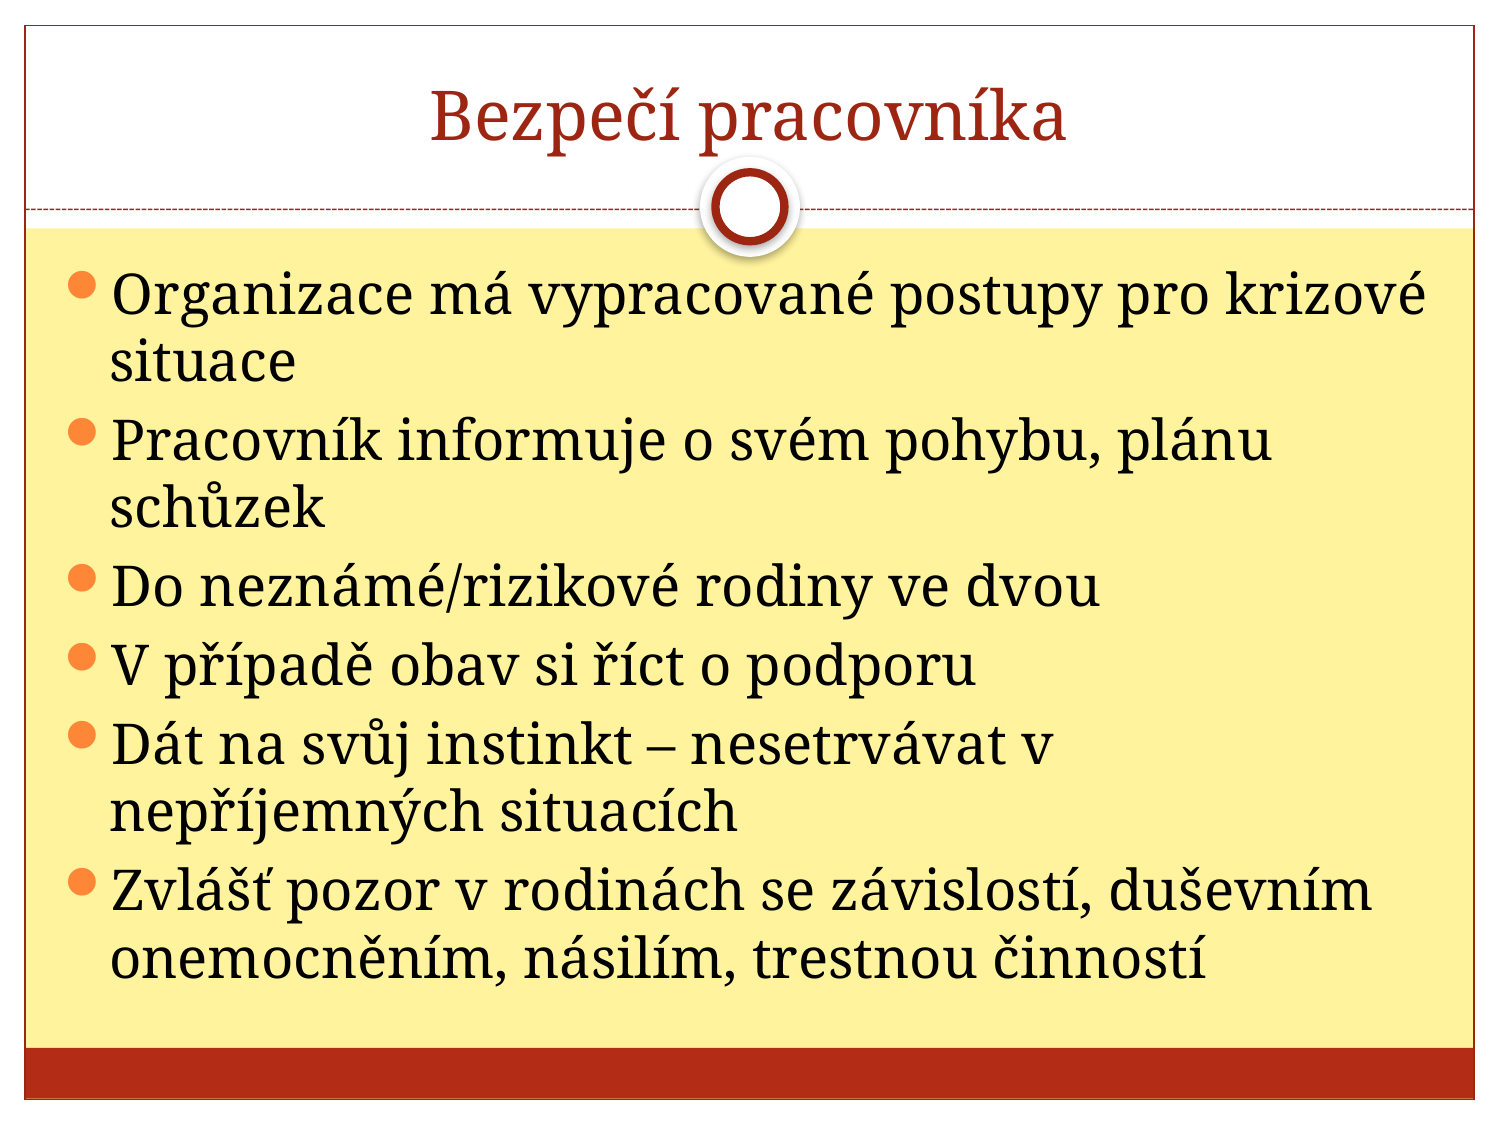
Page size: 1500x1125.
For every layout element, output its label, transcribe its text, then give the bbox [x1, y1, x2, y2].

title Bezpečí pracovníka [49, 37, 1450, 162]
list Organizace má vypracované postupy pro krizové situace Pracovník informuje o svém pohybu, plánu schůzek Do neznámé/rizikové rodiny ve dvou V případě obav si říct o podporu Dát na svůj instinkt – nesetrvávat v nepříjemných situacích Zvlášť pozor v rodinách se závislostí, duševním onemocněním, násilím, trestnou činností [49, 250, 1445, 1001]
